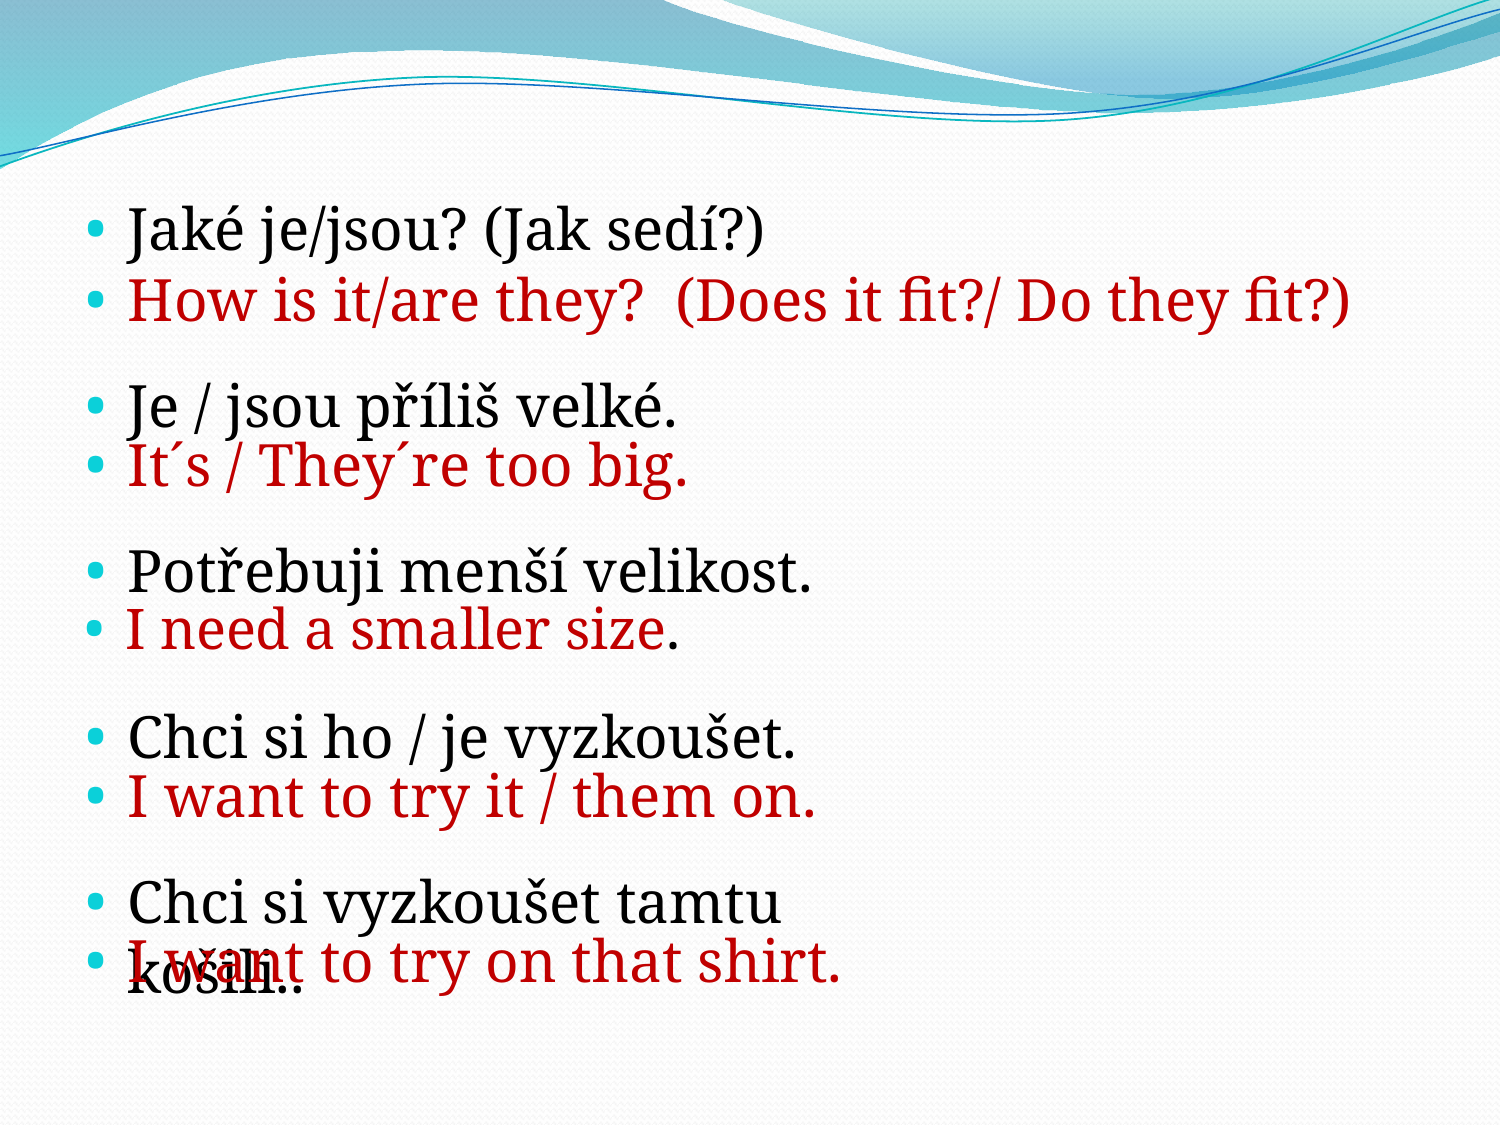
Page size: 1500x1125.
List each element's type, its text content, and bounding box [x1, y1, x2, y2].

text_box Chci si ho / je vyzkoušet. [53, 692, 833, 751]
text_box I want to try on that shirt. [53, 916, 1105, 1016]
text_box I want to try it / them on. [53, 751, 892, 851]
text_box How is it/are they? (Does it fit?/ Do they fit?) [53, 255, 1459, 355]
text_box Je / jsou příliš velké. [53, 361, 716, 420]
text_box Chci si vyzkoušet tamtu košili.. [53, 857, 987, 916]
text_box It´s / They´re too big. [53, 420, 716, 520]
text_box Jaké je/jsou? (Jak sedí?) [53, 184, 857, 255]
text_box Potřebuji menší velikost. [53, 527, 987, 626]
text_box I need a smaller size. [53, 586, 716, 685]
